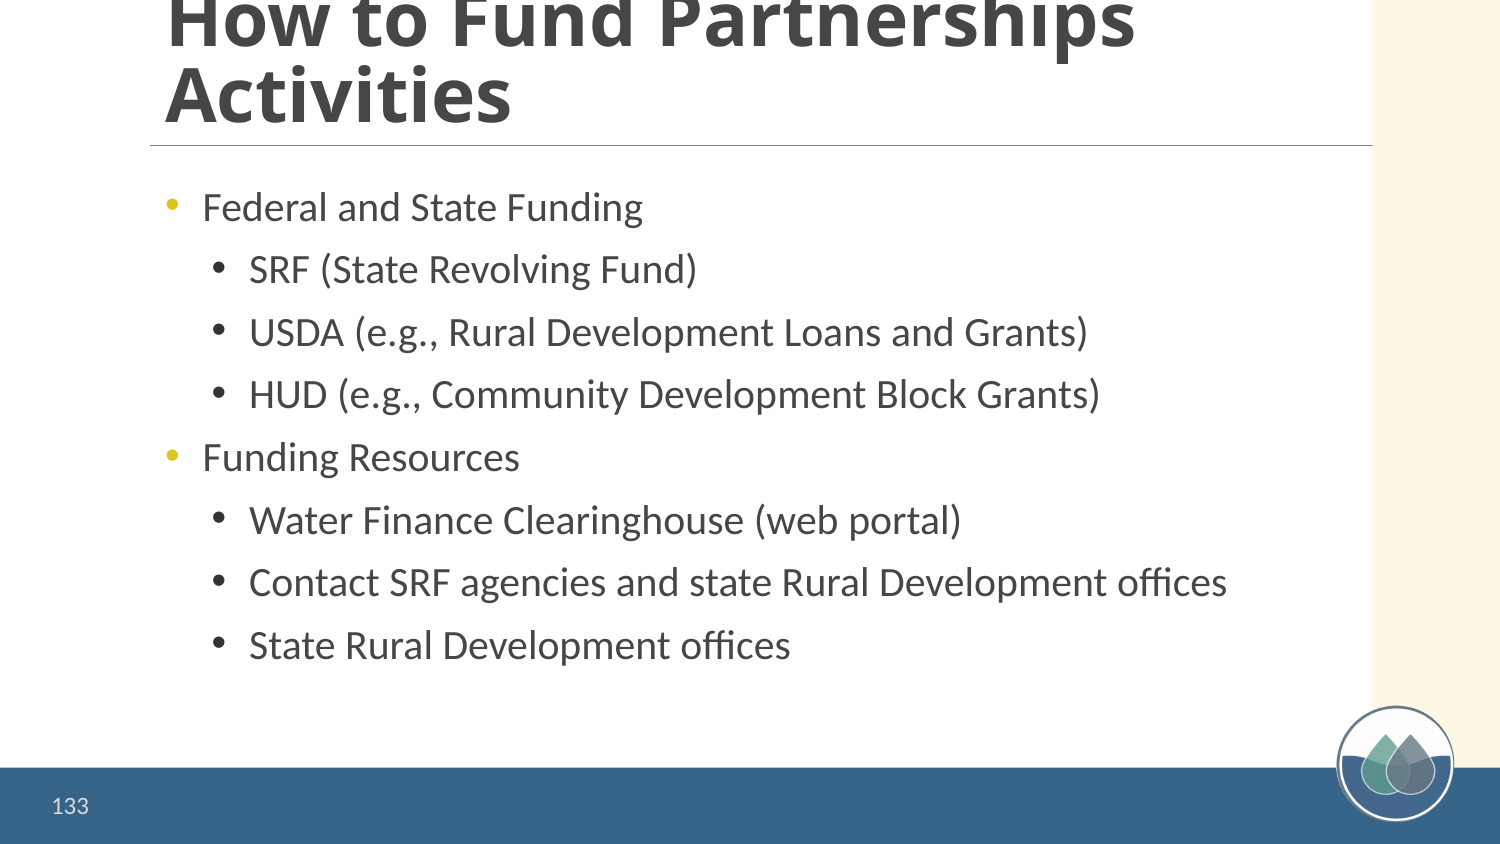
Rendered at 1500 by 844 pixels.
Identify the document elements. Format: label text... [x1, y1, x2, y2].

slide_number 133 [16, 782, 124, 828]
title How to Fund Partnerships Activities [150, 21, 1373, 146]
list Federal and State Funding SRF (State Revolving Fund) USDA (e.g., Rural Development Loans and Grants) HUD (e.g., Community Development Block Grants) Funding Resources Water Finance Clearinghouse (web portal) Contact SRF agencies and state Rural Development offices State Rural Development offices [150, 171, 1373, 760]
